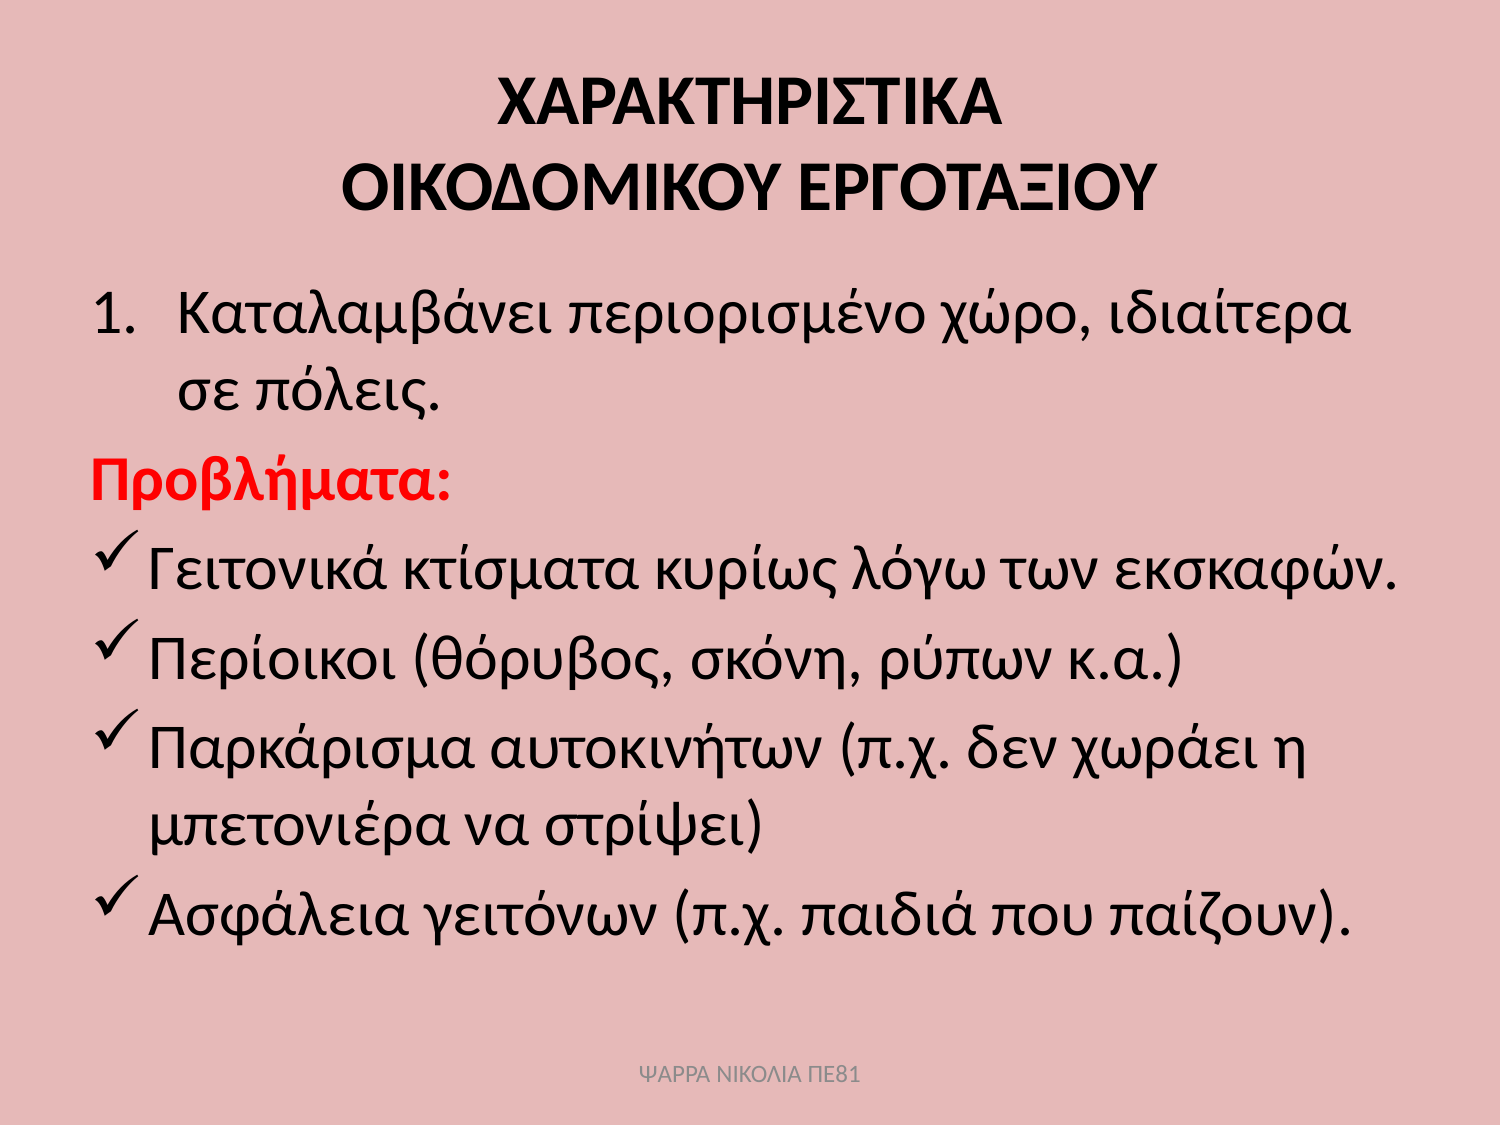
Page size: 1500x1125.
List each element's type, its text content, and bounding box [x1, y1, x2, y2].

footer ΨΑΡΡΑ ΝΙΚΟΛΙΑ ΠΕ81 [512, 1042, 988, 1103]
title ΧΑΡΑΚΤΗΡΙΣΤΙΚΑ ΟΙΚΟΔΟΜΙΚΟΥ ΕΡΓΟΤΑΞΙΟΥ [75, 45, 1425, 233]
list Καταλαμβάνει περιορισμένο χώρο, ιδιαίτερα σε πόλεις. Προβλήματα: Γειτονικά κτίσματα κυρίως λόγω των εκσκαφών. Περίοικοι (θόρυβος, σκόνη, ρύπων κ.α.) Παρκάρισμα αυτοκινήτων (π.χ. δεν χωράει η μπετονιέρα να στρίψει) Ασφάλεια γειτόνων (π.χ. παιδιά που παίζουν). [75, 262, 1425, 1005]
